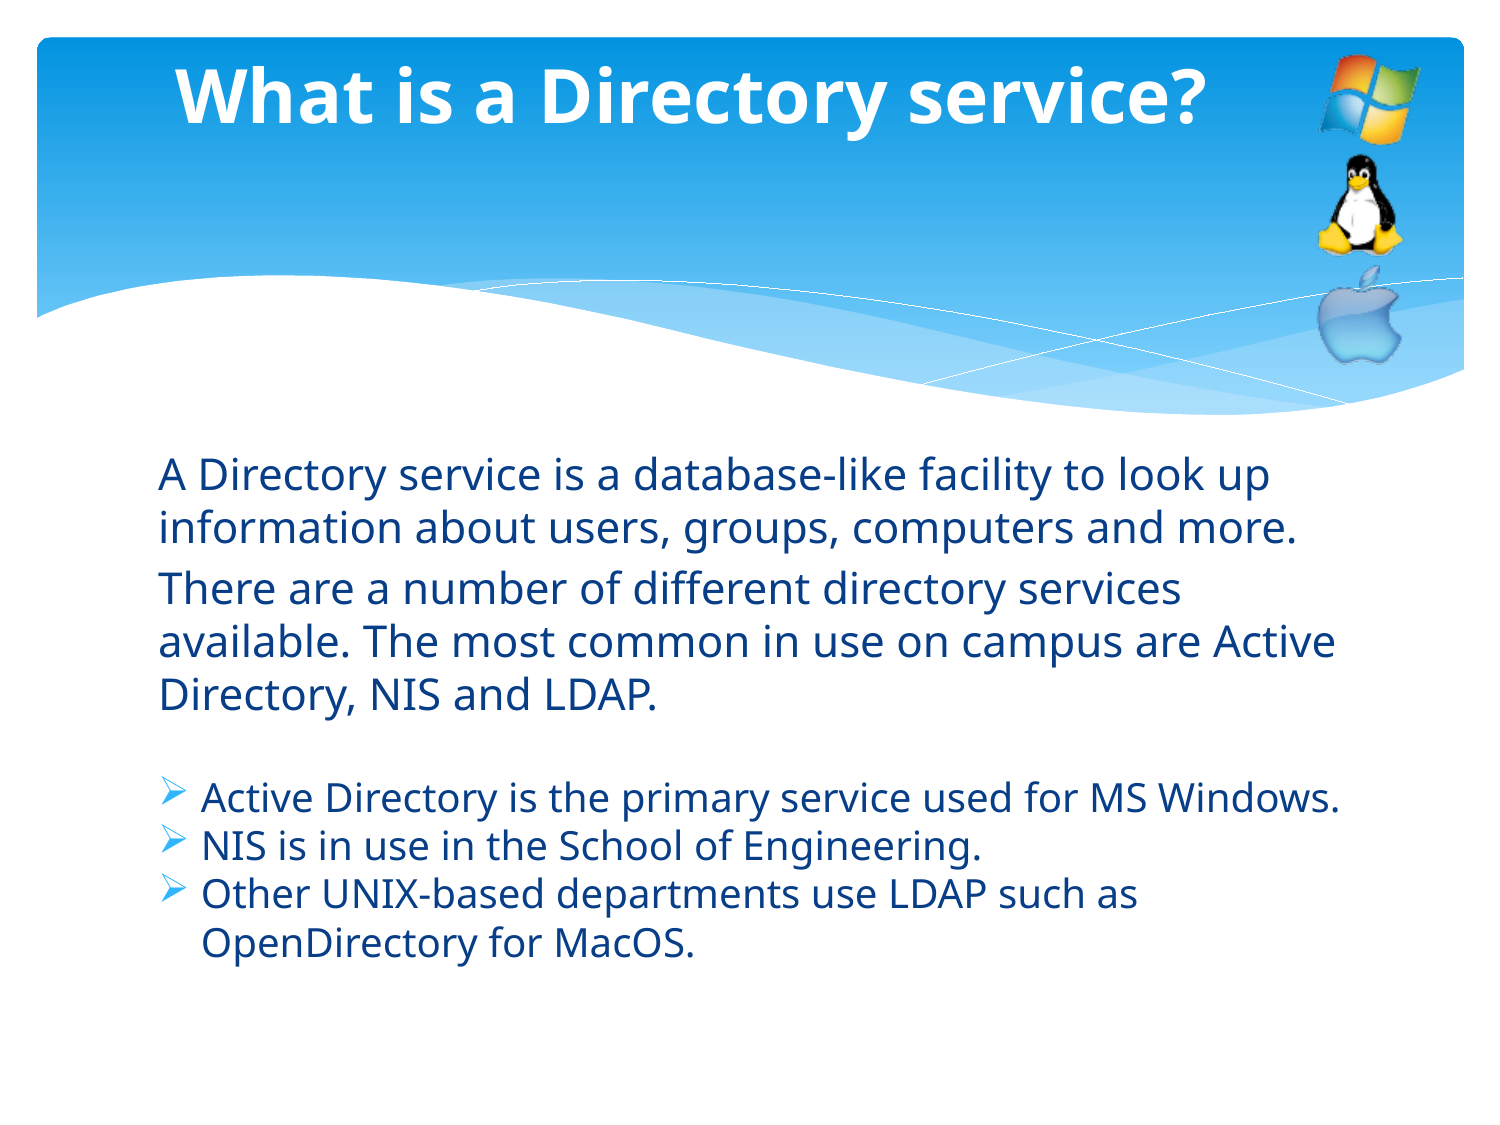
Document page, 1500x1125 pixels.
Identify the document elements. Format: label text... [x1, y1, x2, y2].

picture [1307, 54, 1427, 380]
title What is a Directory service? [75, 36, 1308, 261]
list A Directory service is a database-like facility to look up information about users, groups, computers and more. There are a number of different directory services available. The most common in use on campus are Active Directory, NIS and LDAP. Active Directory is the primary service used for MS Windows. NIS is in use in the School of Engineering. Other UNIX-based departments use LDAP such as OpenDirectory for MacOS. [143, 438, 1359, 1005]
